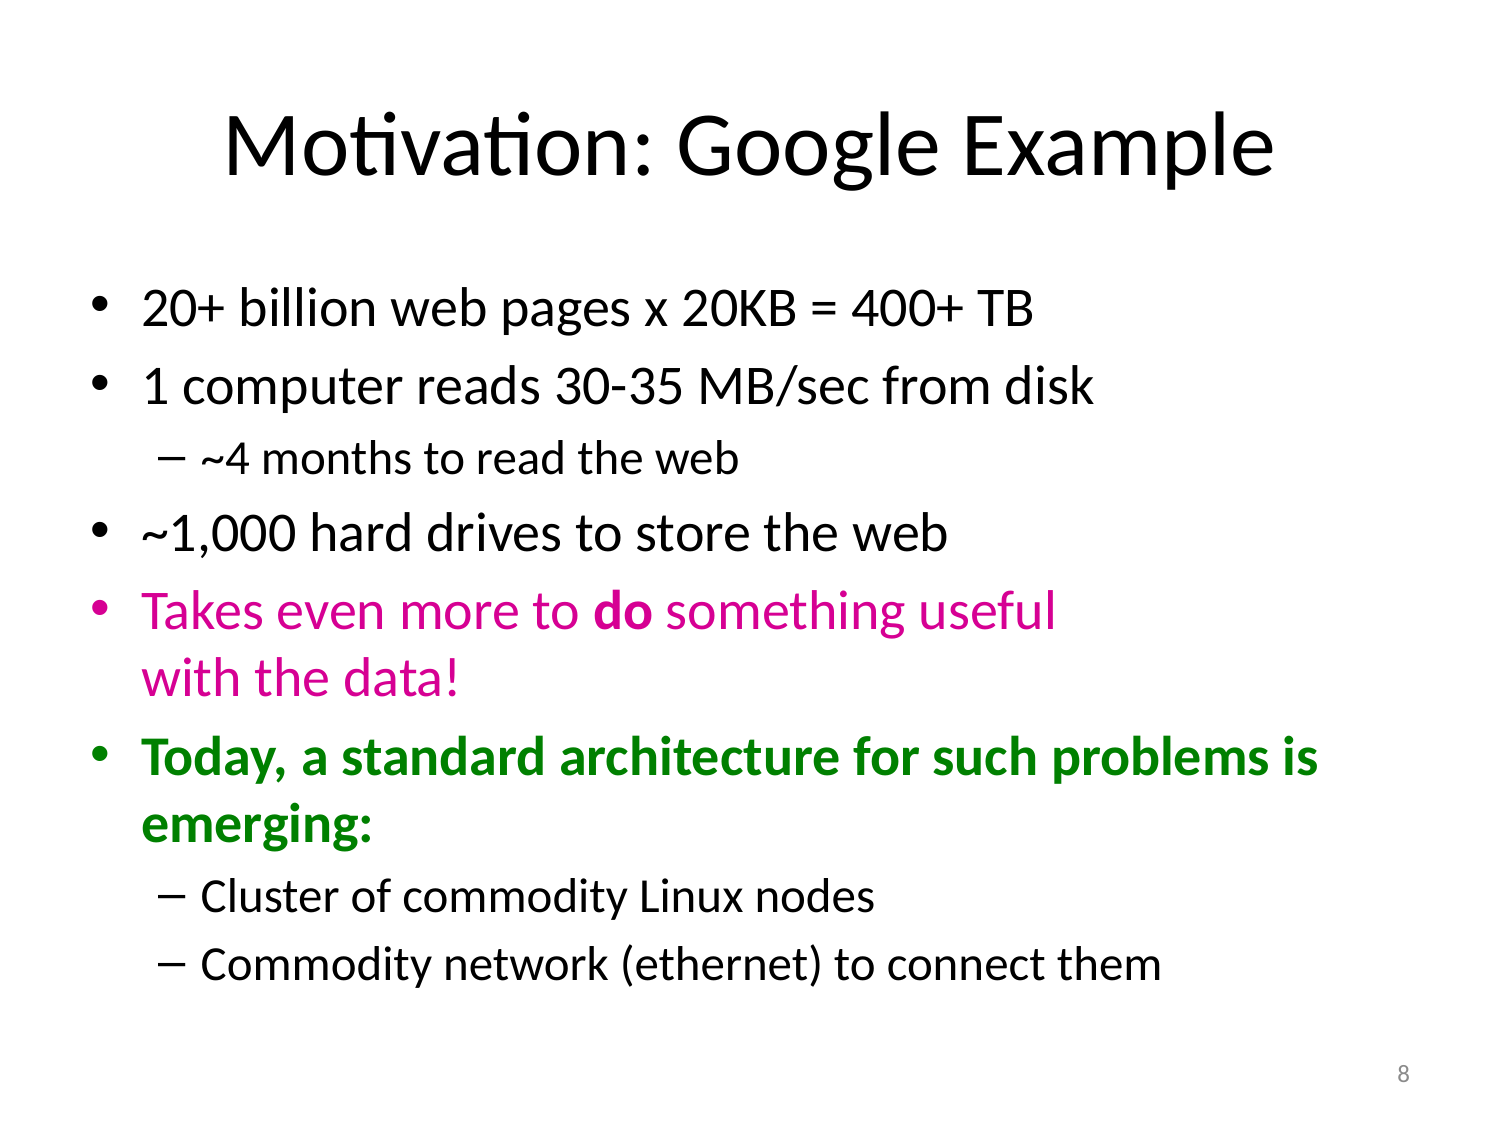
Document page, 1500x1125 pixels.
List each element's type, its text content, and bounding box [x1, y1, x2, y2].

title Motivation: Google Example [75, 45, 1425, 233]
slide_number 8 [1074, 1042, 1425, 1103]
list 20+ billion web pages x 20KB = 400+ TB 1 computer reads 30-35 MB/sec from disk ~4 months to read the web ~1,000 hard drives to store the web Takes even more to do something useful with the data! Today, a standard architecture for such problems is emerging: Cluster of commodity Linux nodes Commodity network (ethernet) to connect them [75, 262, 1425, 1005]
